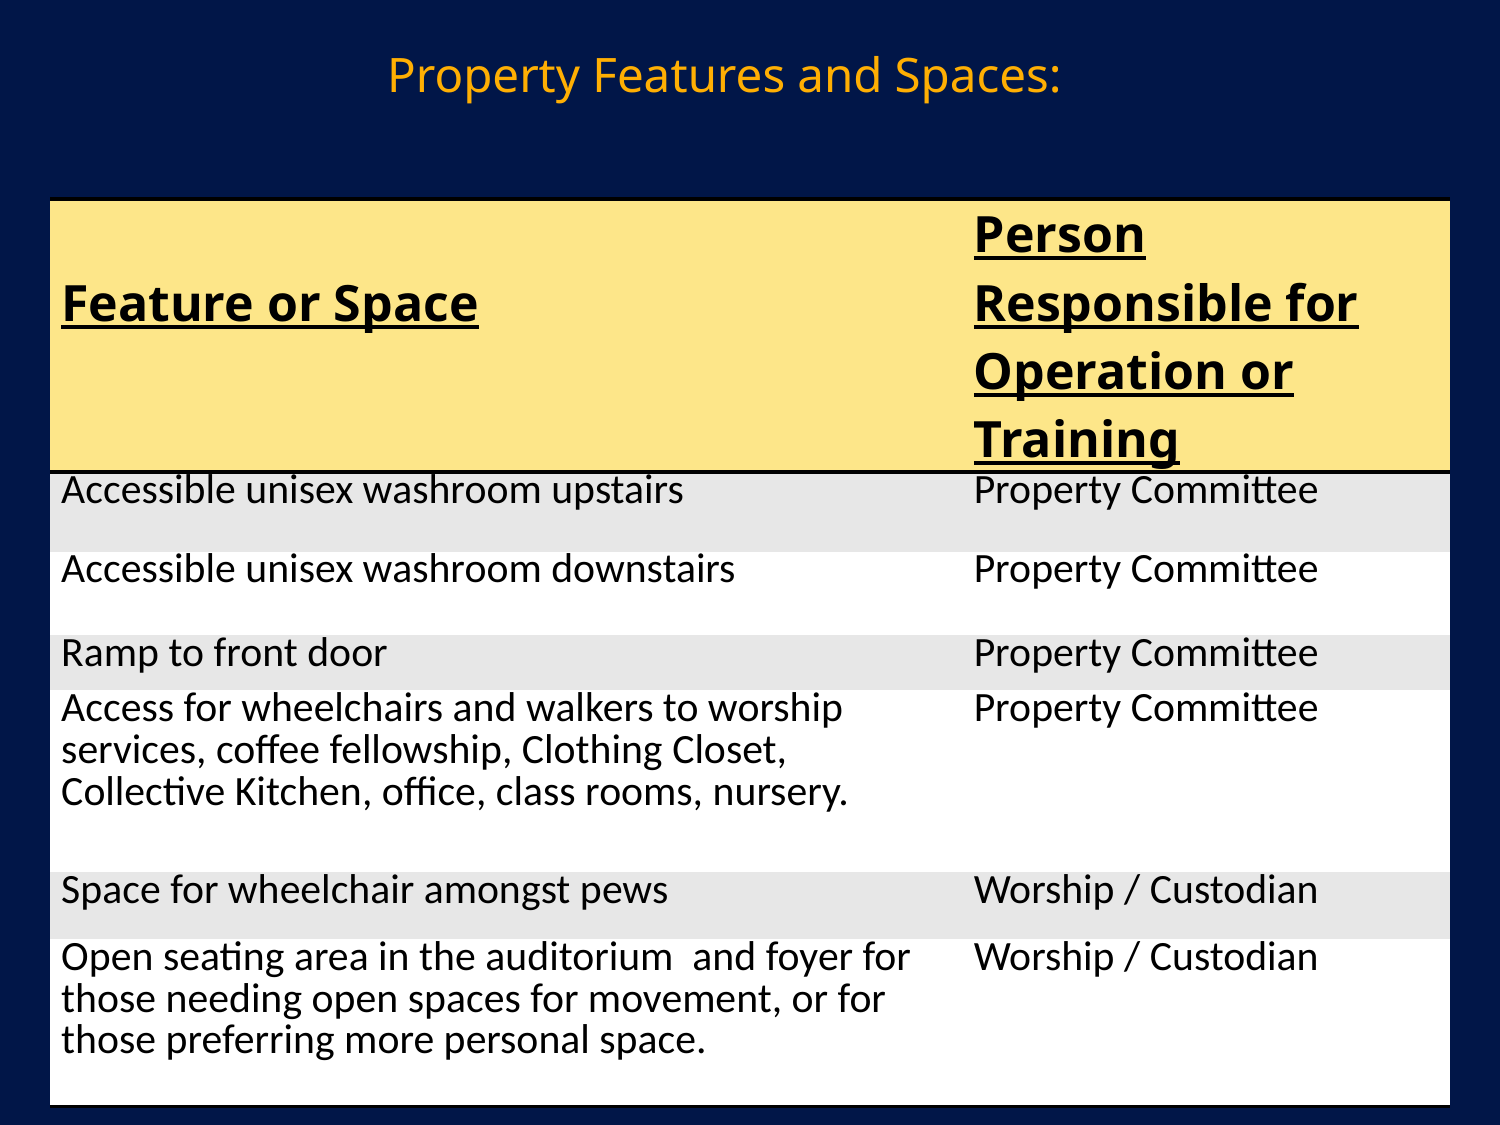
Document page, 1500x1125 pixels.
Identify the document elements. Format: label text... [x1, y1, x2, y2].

table_cell Property Committee [962, 635, 1450, 690]
table_cell Worship / Custodian [962, 939, 1450, 1105]
table_cell Accessible unisex washroom upstairs [50, 474, 962, 552]
table_header Feature or Space [50, 201, 962, 470]
table_cell Worship / Custodian [962, 872, 1450, 939]
table_cell Property Committee [962, 552, 1450, 635]
table_cell Ramp to front door [50, 635, 962, 690]
table_cell Accessible unisex washroom downstairs [50, 552, 962, 635]
table_cell Space for wheelchair amongst pews [50, 872, 962, 939]
table_cell Open seating area in the auditorium and foyer for those needing open spaces for movement, or for those preferring more personal space. [50, 939, 962, 1105]
table_cell Access for wheelchairs and walkers to worship services, coffee fellowship, Clothing Closet, Collective Kitchen, office, class rooms, nursery. [50, 690, 962, 872]
table_cell Property Committee [962, 474, 1450, 552]
table_header Person Responsible for Operation or Training [962, 201, 1450, 470]
table_cell Property Committee [962, 690, 1450, 872]
title Property Features and Spaces: [87, 37, 1387, 167]
